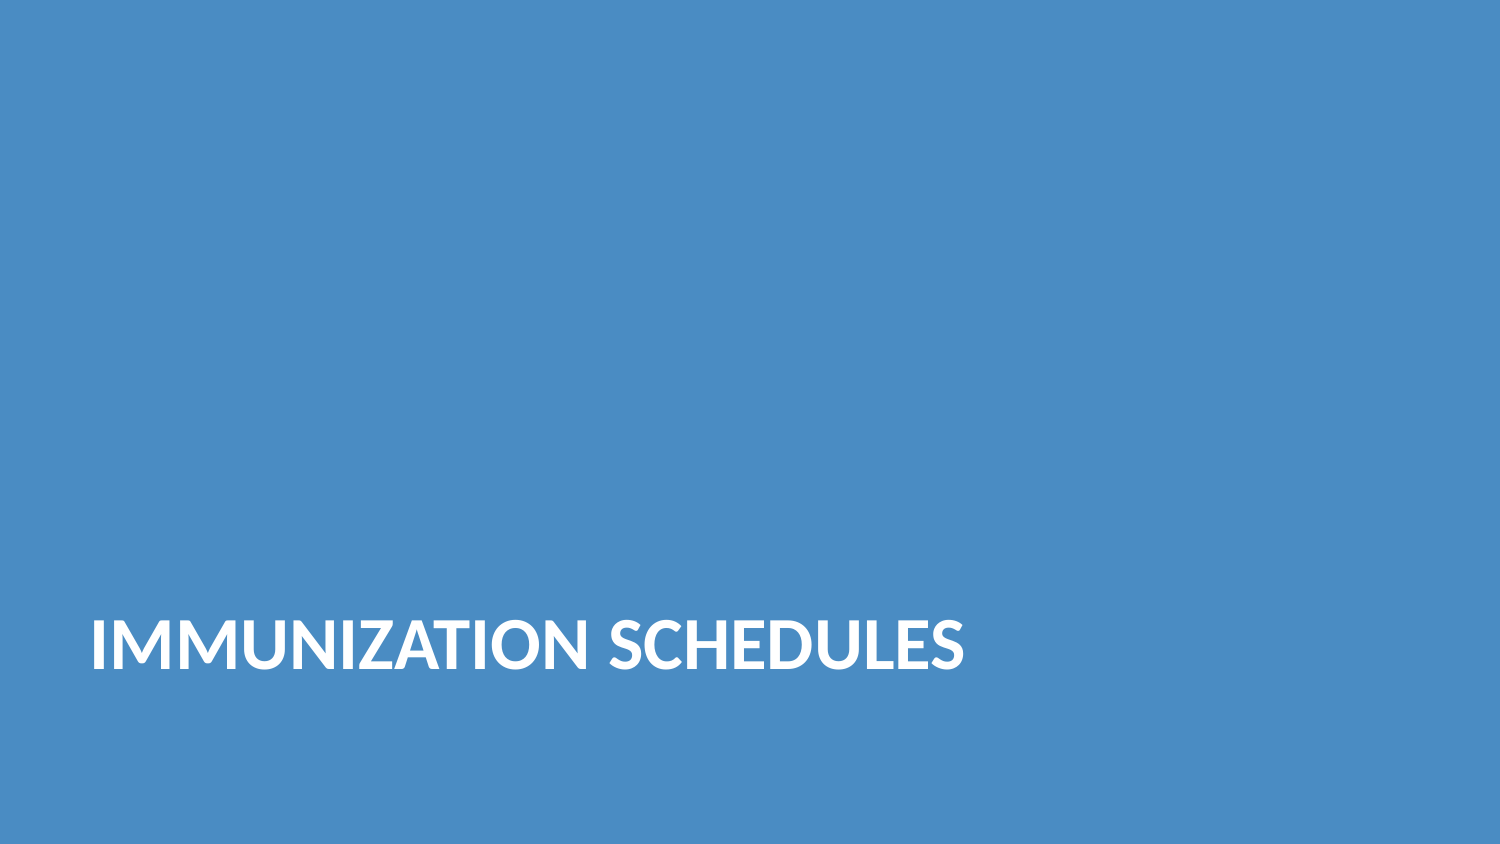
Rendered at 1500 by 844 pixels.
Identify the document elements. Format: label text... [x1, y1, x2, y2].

title IMMUNIZATION SCHEDULES [75, 549, 1436, 693]
